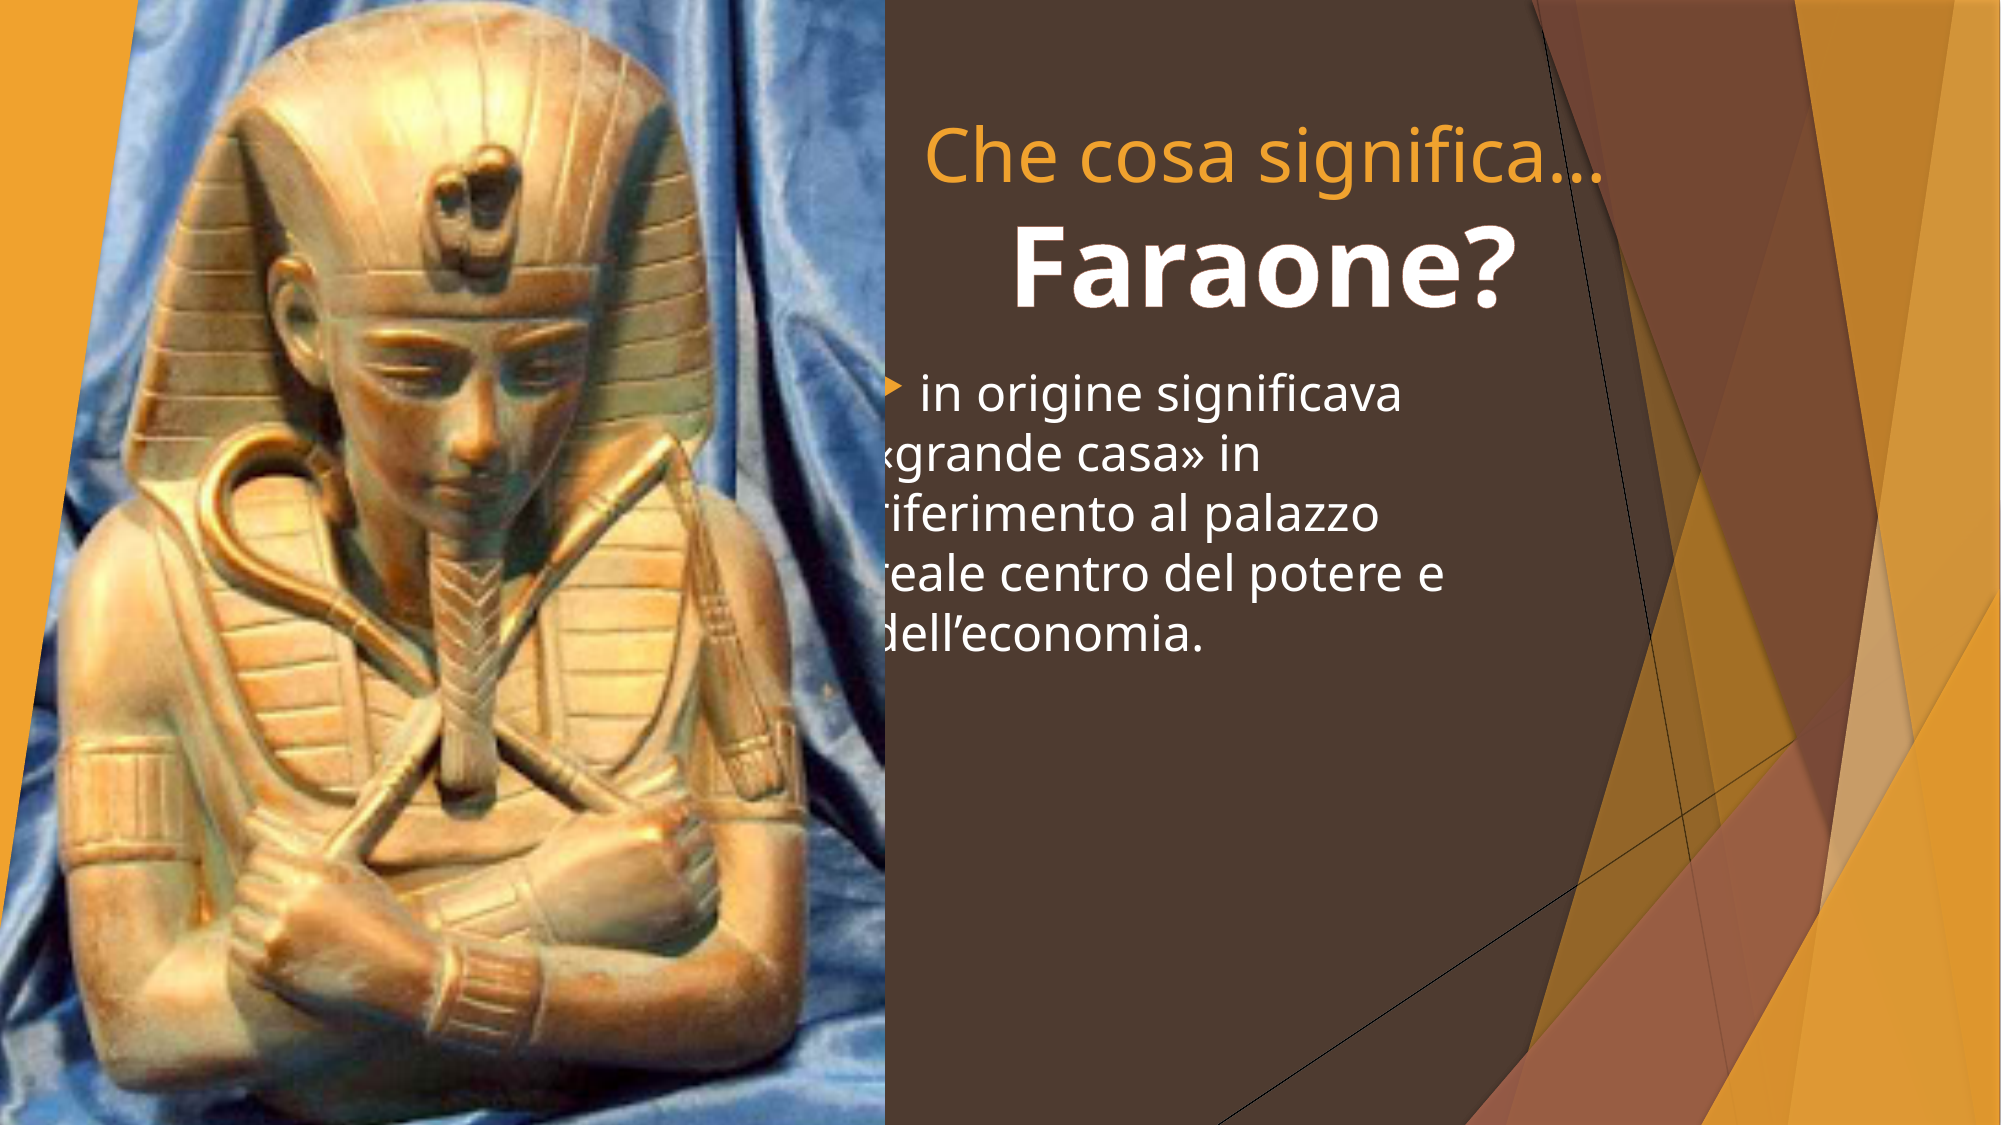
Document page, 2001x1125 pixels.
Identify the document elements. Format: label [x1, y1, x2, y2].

text_box [887, 0, 2000, 1125]
list [0, 0, 886, 1125]
